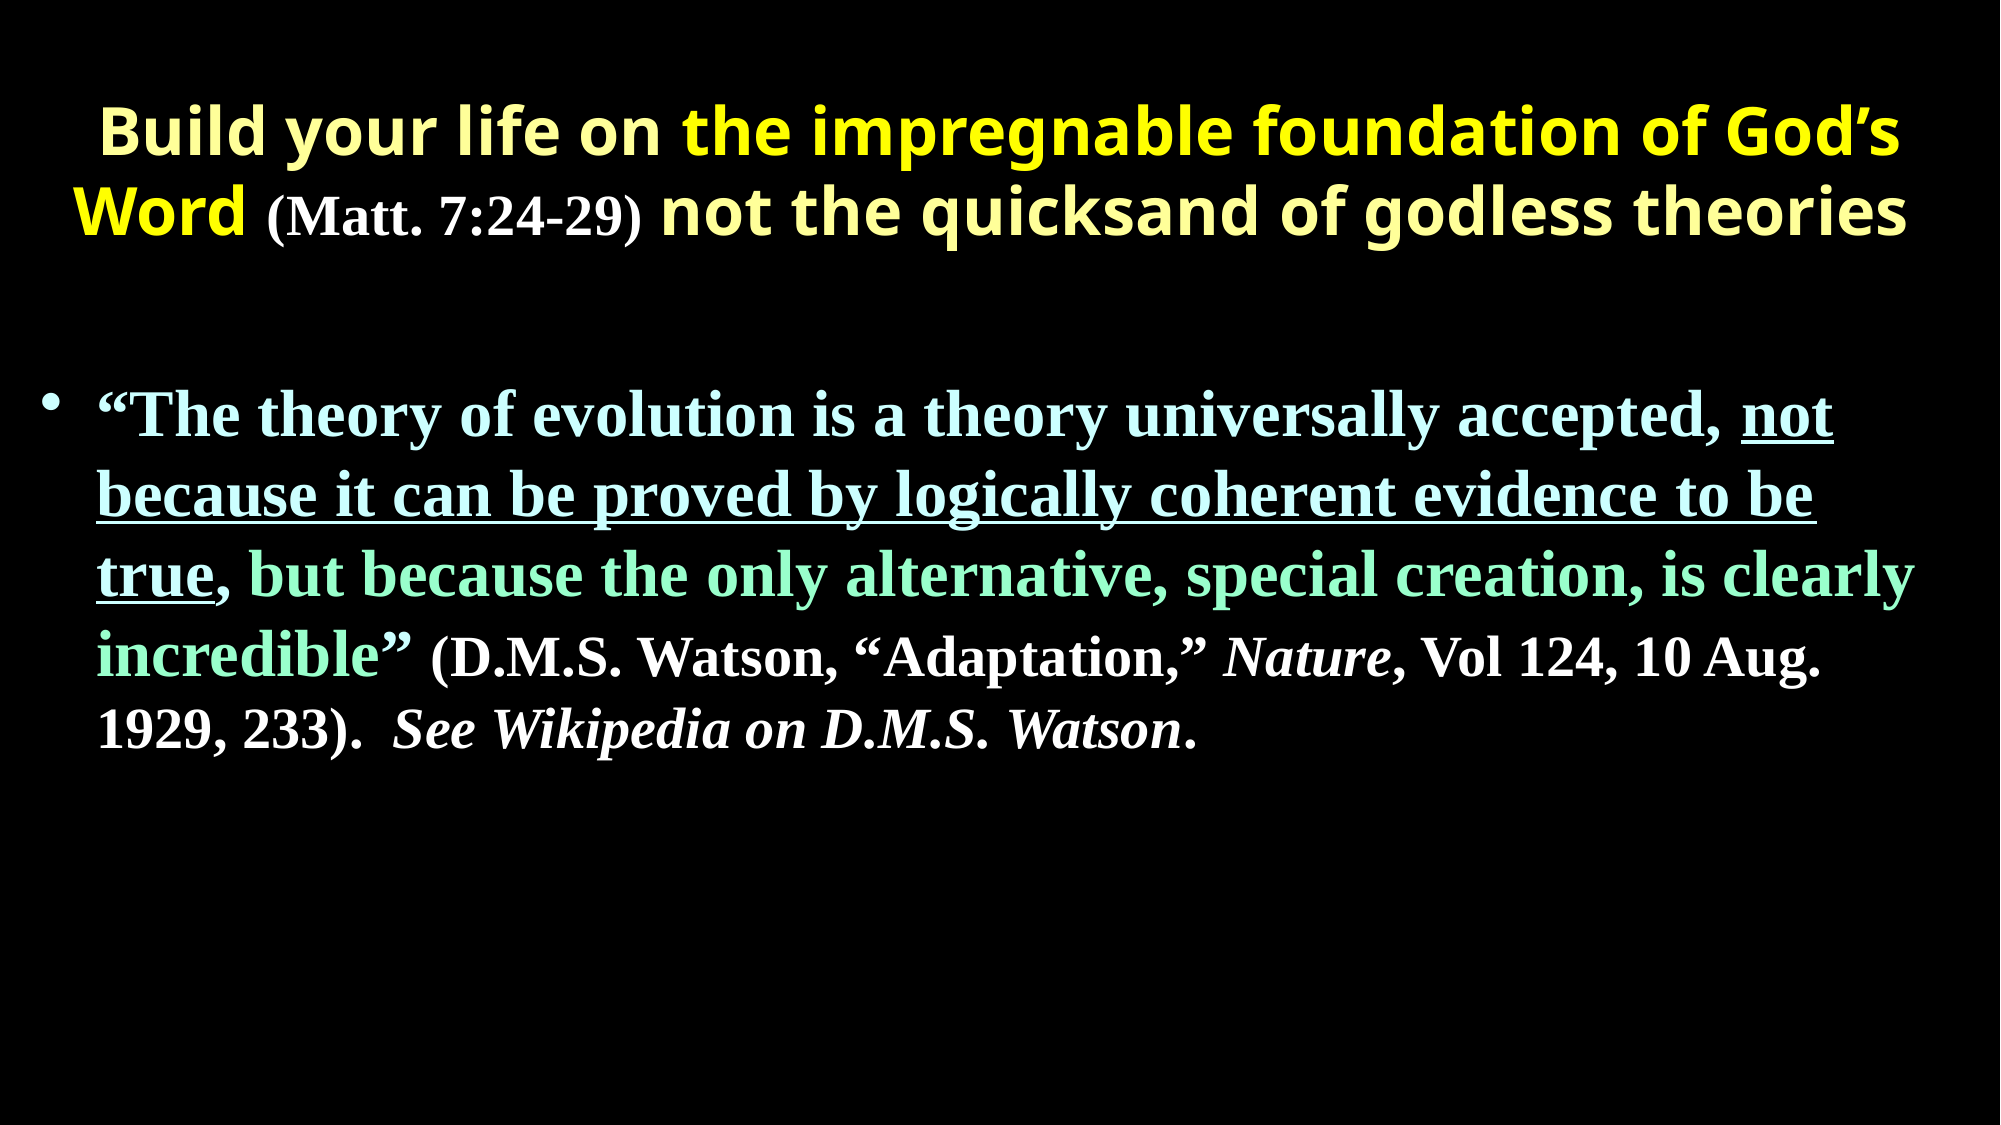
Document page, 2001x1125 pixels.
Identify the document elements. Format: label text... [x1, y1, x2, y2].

list “The theory of evolution is a theory universally accepted, not because it can be proved by logically coherent evidence to be true, but because the only alternative, special creation, is clearly incredible” (D.M.S. Watson, “Adaptation,” Nature, Vol 124, 10 Aug. 1929, 233). See Wikipedia on D.M.S. Watson. [24, 362, 1975, 1113]
title Build your life on the impregnable foundation of God’s Word (Matt. 7:24-29) not the quicksand of godless theories [0, 12, 2000, 325]
